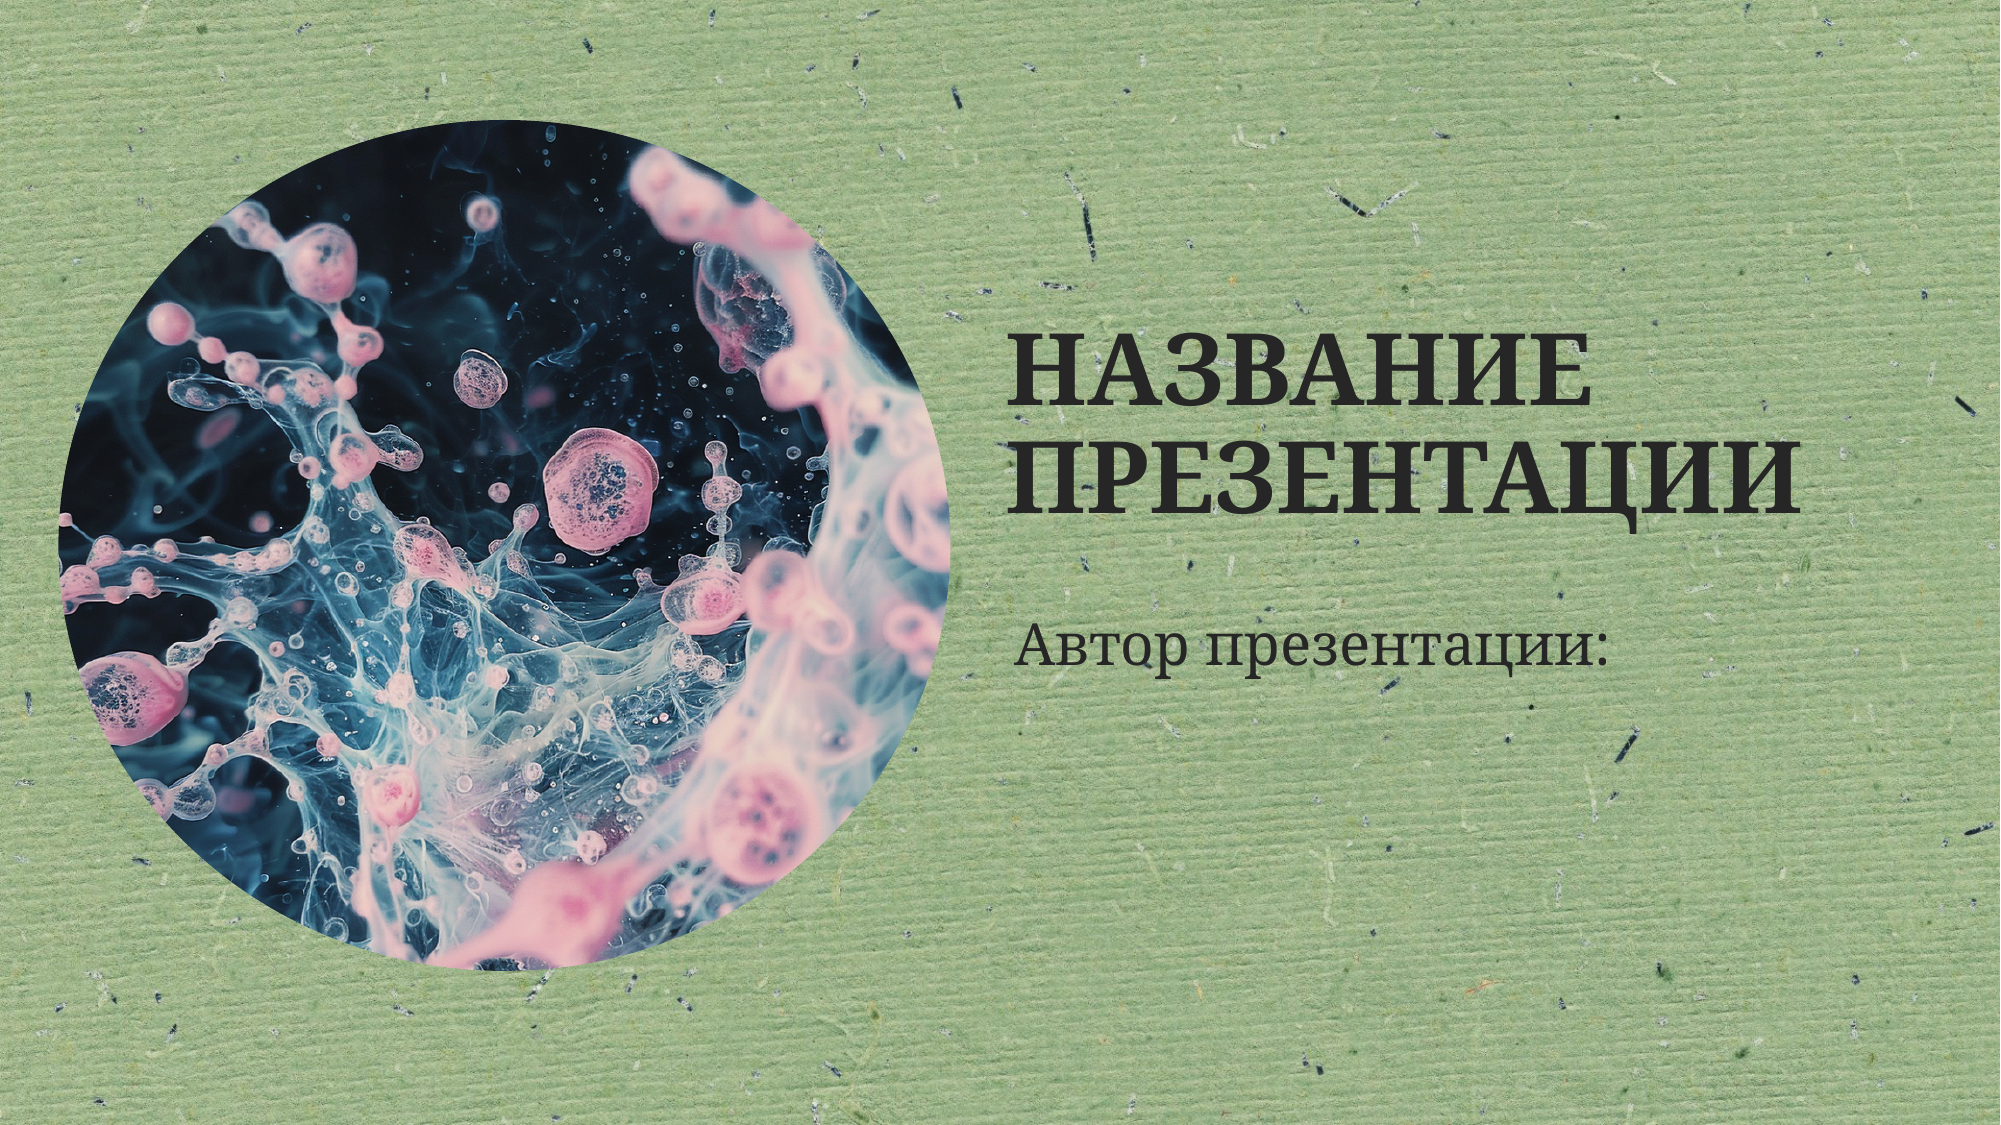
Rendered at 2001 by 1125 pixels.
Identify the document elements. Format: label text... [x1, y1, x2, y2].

text_box НАЗВАНИЕ ПРЕЗЕНТАЦИИ [990, 312, 1953, 601]
picture [58, 119, 951, 971]
text_box Автор презентации: [999, 599, 1793, 685]
